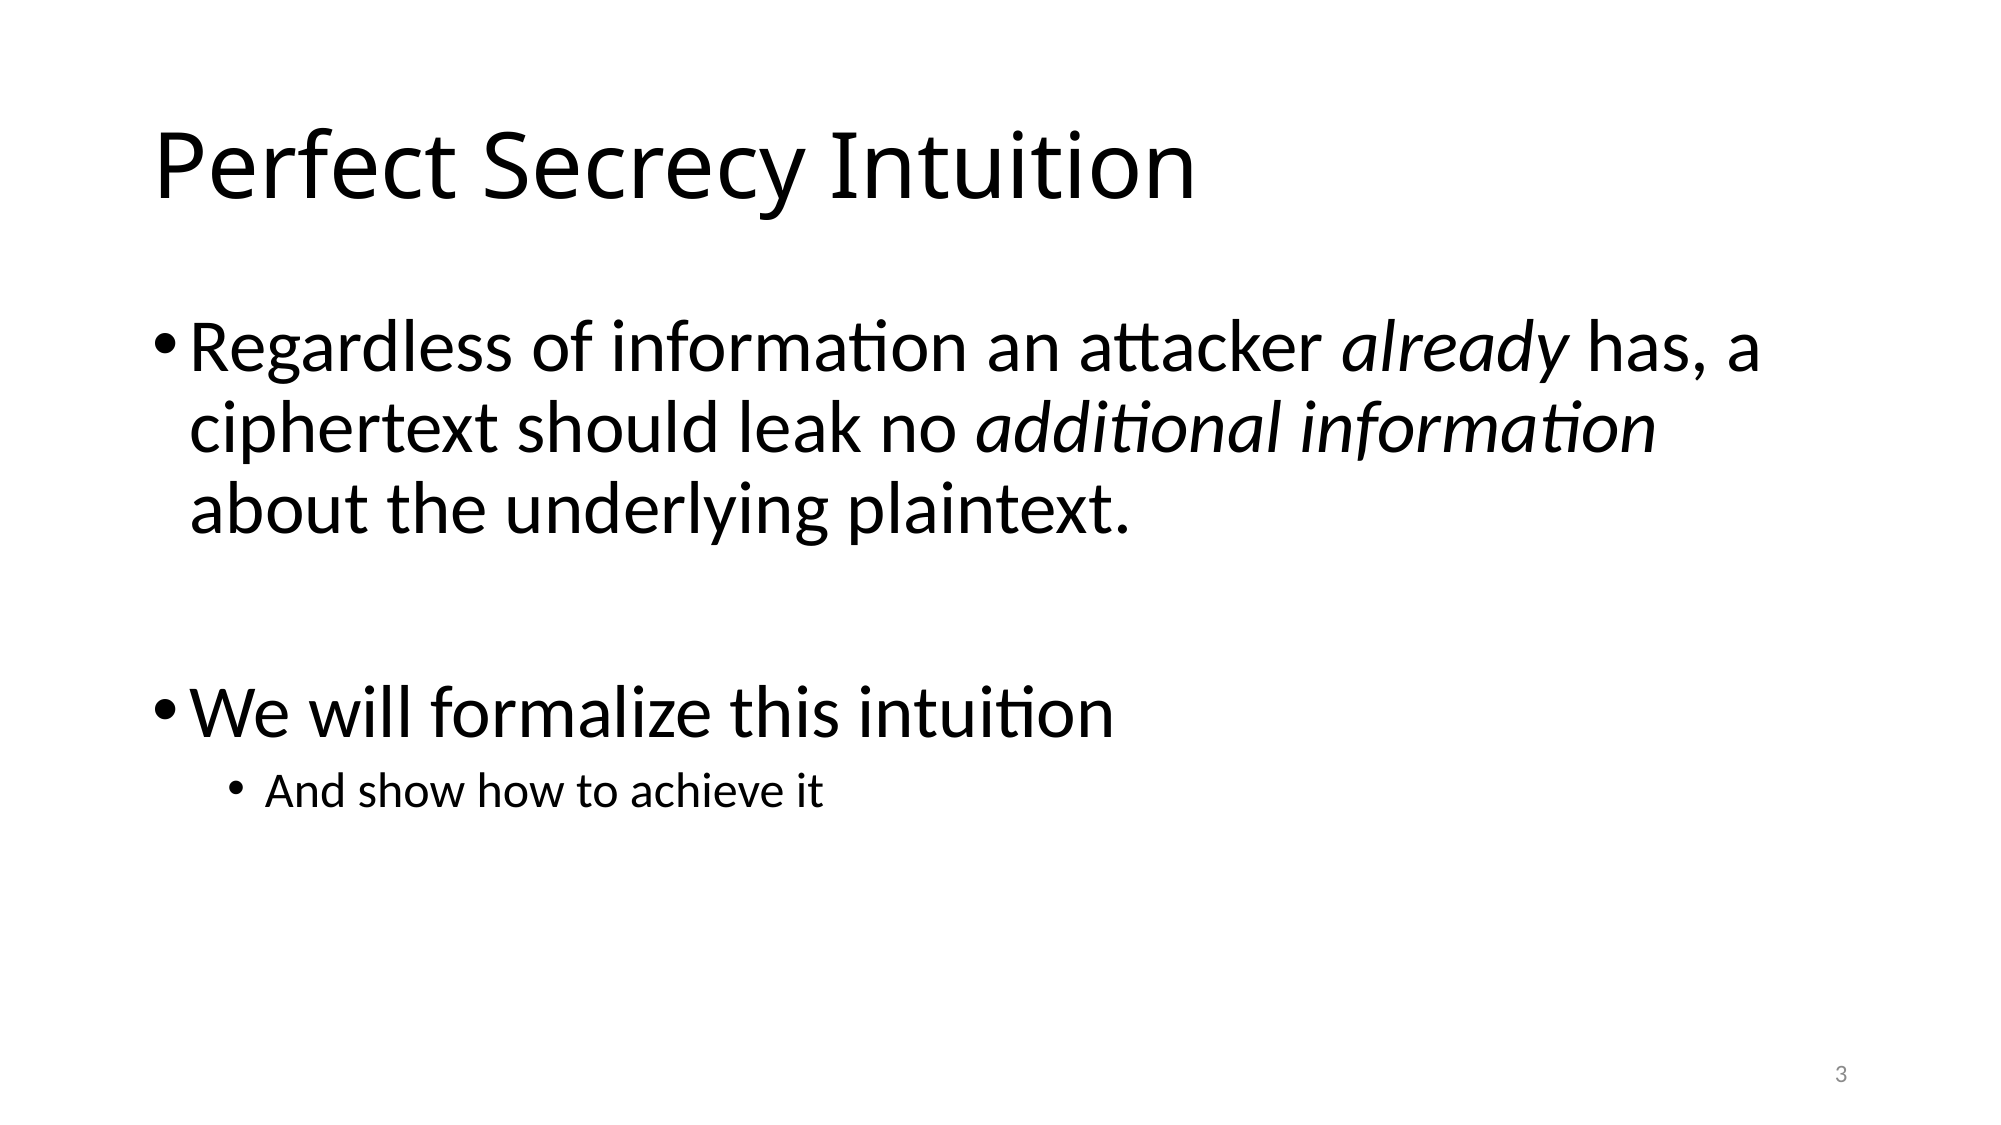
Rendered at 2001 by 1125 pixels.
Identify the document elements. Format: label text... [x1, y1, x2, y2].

list Regardless of information an attacker already has, a ciphertext should leak no additional information about the underlying plaintext. We will formalize this intuition And show how to achieve it [137, 299, 1863, 1014]
slide_number 3 [1412, 1042, 1863, 1103]
title Perfect Secrecy Intuition [137, 59, 1863, 278]
